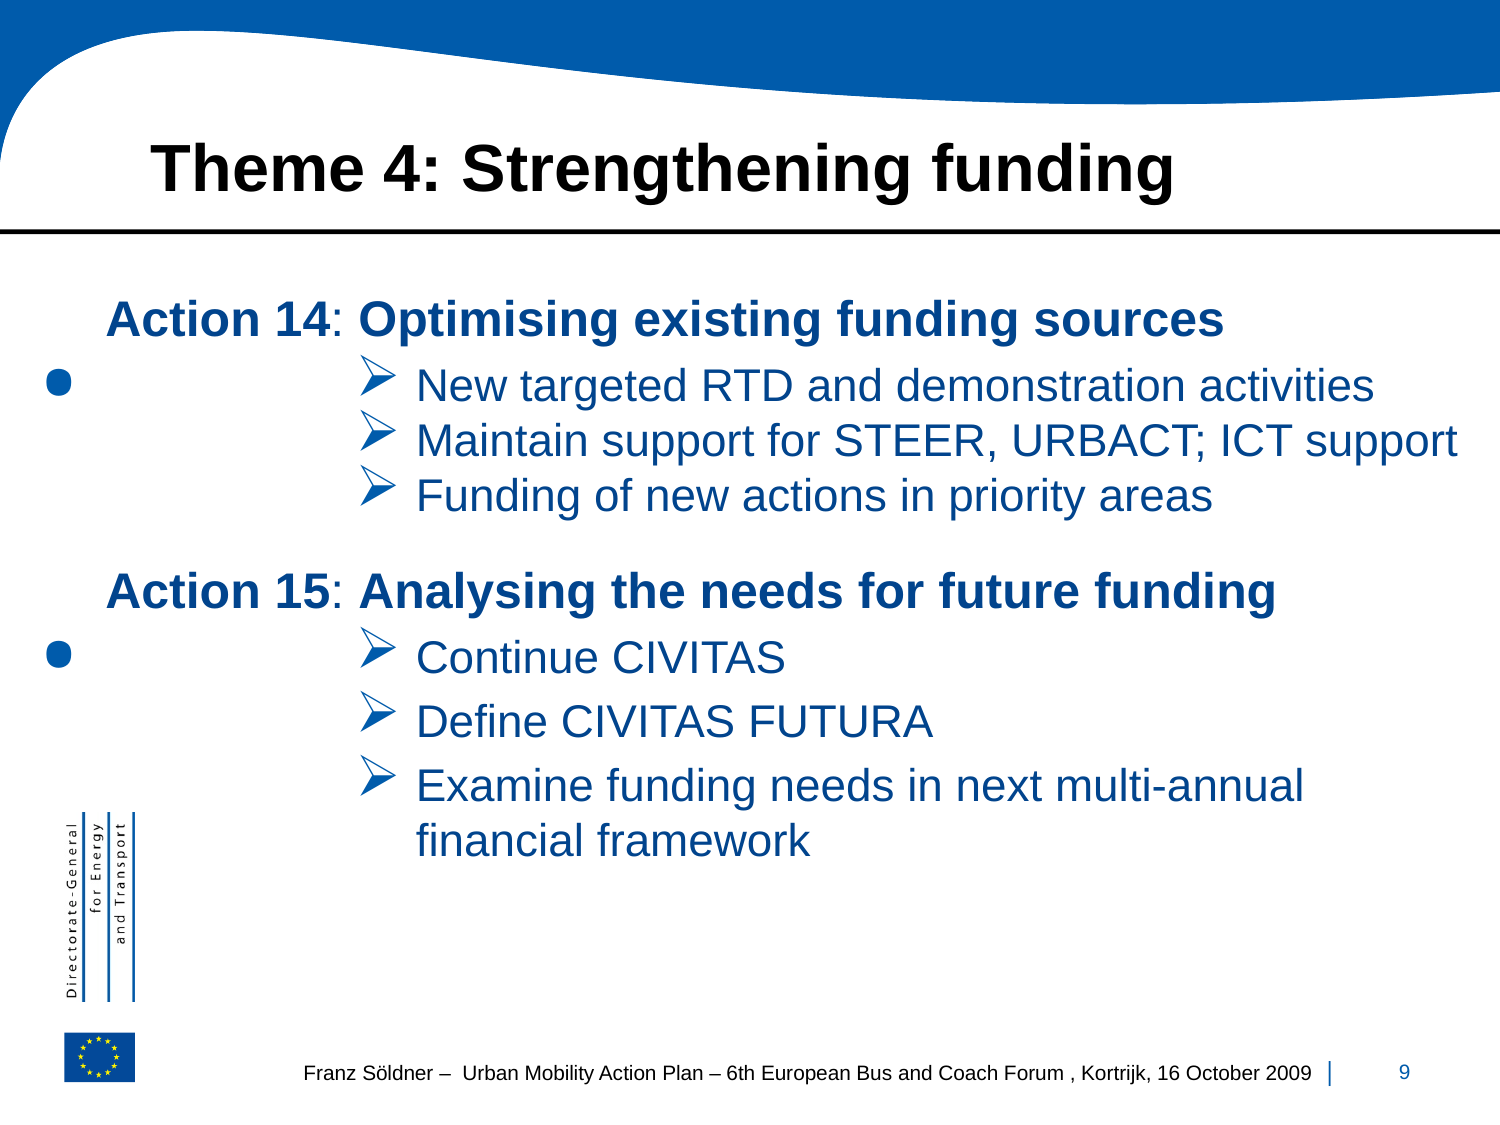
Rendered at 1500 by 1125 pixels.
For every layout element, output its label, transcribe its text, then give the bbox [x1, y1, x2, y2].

picture [64, 965, 135, 1002]
list Action 14: Optimising existing funding sources New targeted RTD and demonstration activities Maintain support for STEER, URBACT; ICT support Funding of new actions in priority areas Action 15: Analysing the needs for future funding Continue CIVITAS Define CIVITAS FUTURA Examine funding needs in next multi-annual financial framework [17, 278, 1489, 965]
title Theme 4: Strengthening funding [135, 126, 1223, 221]
